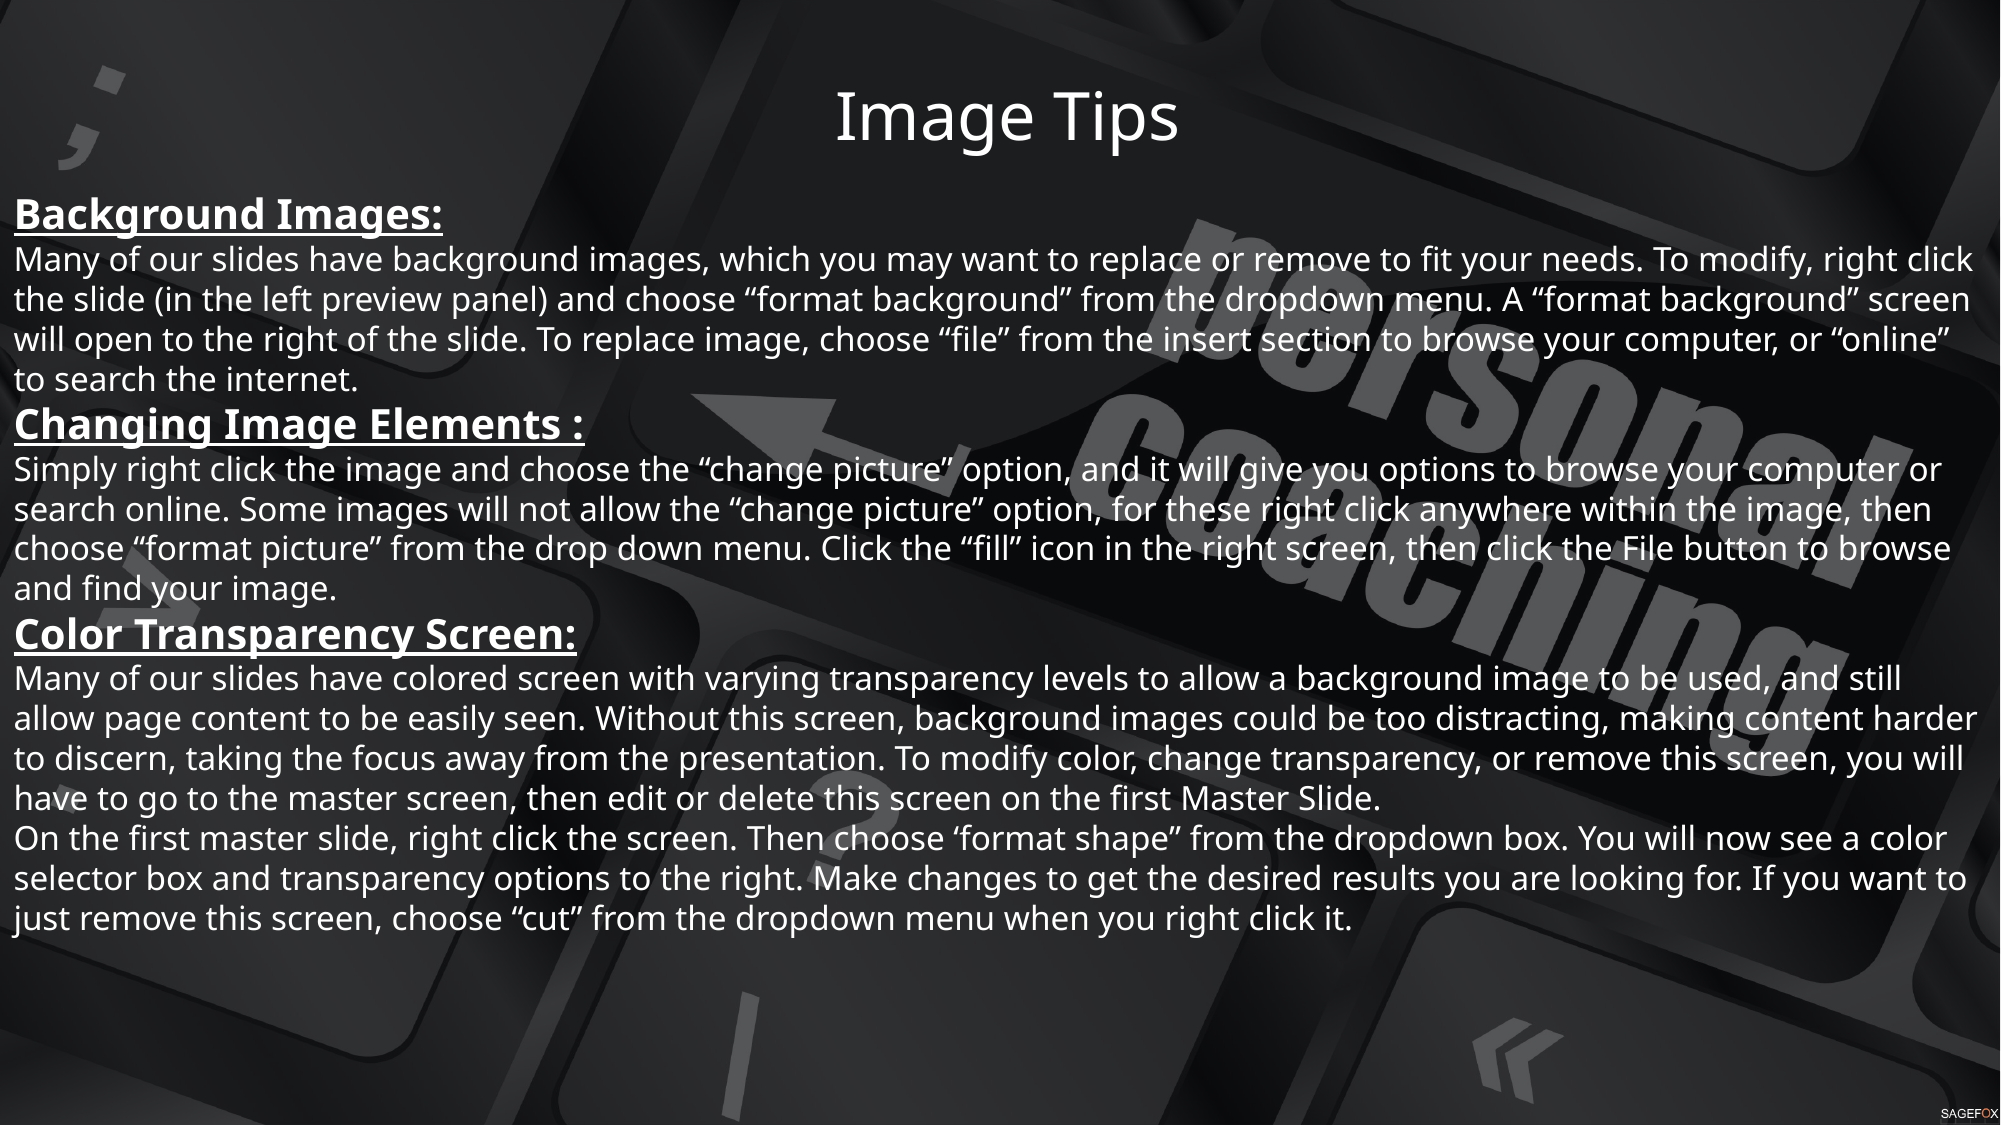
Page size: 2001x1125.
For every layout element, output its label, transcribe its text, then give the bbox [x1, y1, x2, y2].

text_box Background Images: Many of our slides have background images, which you may want to replace or remove to fit your needs. To modify, right click the slide (in the left preview panel) and choose “format background” from the dropdown menu. A “format background” screen will open to the right of the slide. To replace image, choose “file” from the insert section to browse your computer, or “online” to search the internet. Changing Image Elements : Simply right click the image and choose the “change picture” option, and it will give you options to browse your computer or search online. Some images will not allow the “change picture” option, for these right click anywhere within the image, then choose “format picture” from the drop down menu. Click the “fill” icon in the right screen, then click the File button to browse and find your image. Color Transparency Screen: Many of our slides have colored screen with varying transparency levels to allow a background image to be used, and still allow page content to be easily seen. Without this screen, background images could be too distracting, making content harder to discern, taking the focus away from the presentation. To modify color, change transparency, or remove this screen, you will have to go to the master screen, then edit or delete this screen on the first Master Slide. On the first master slide, right click the screen. Then choose ‘format shape” from the dropdown box. You will now see a color selector box and transparency options to the right. Make changes to get the desired results you are looking for. If you want to just remove this screen, choose “cut” from the dropdown menu when you right click it. [0, 0, 2000, 1125]
title Image Tips [597, 59, 1420, 177]
